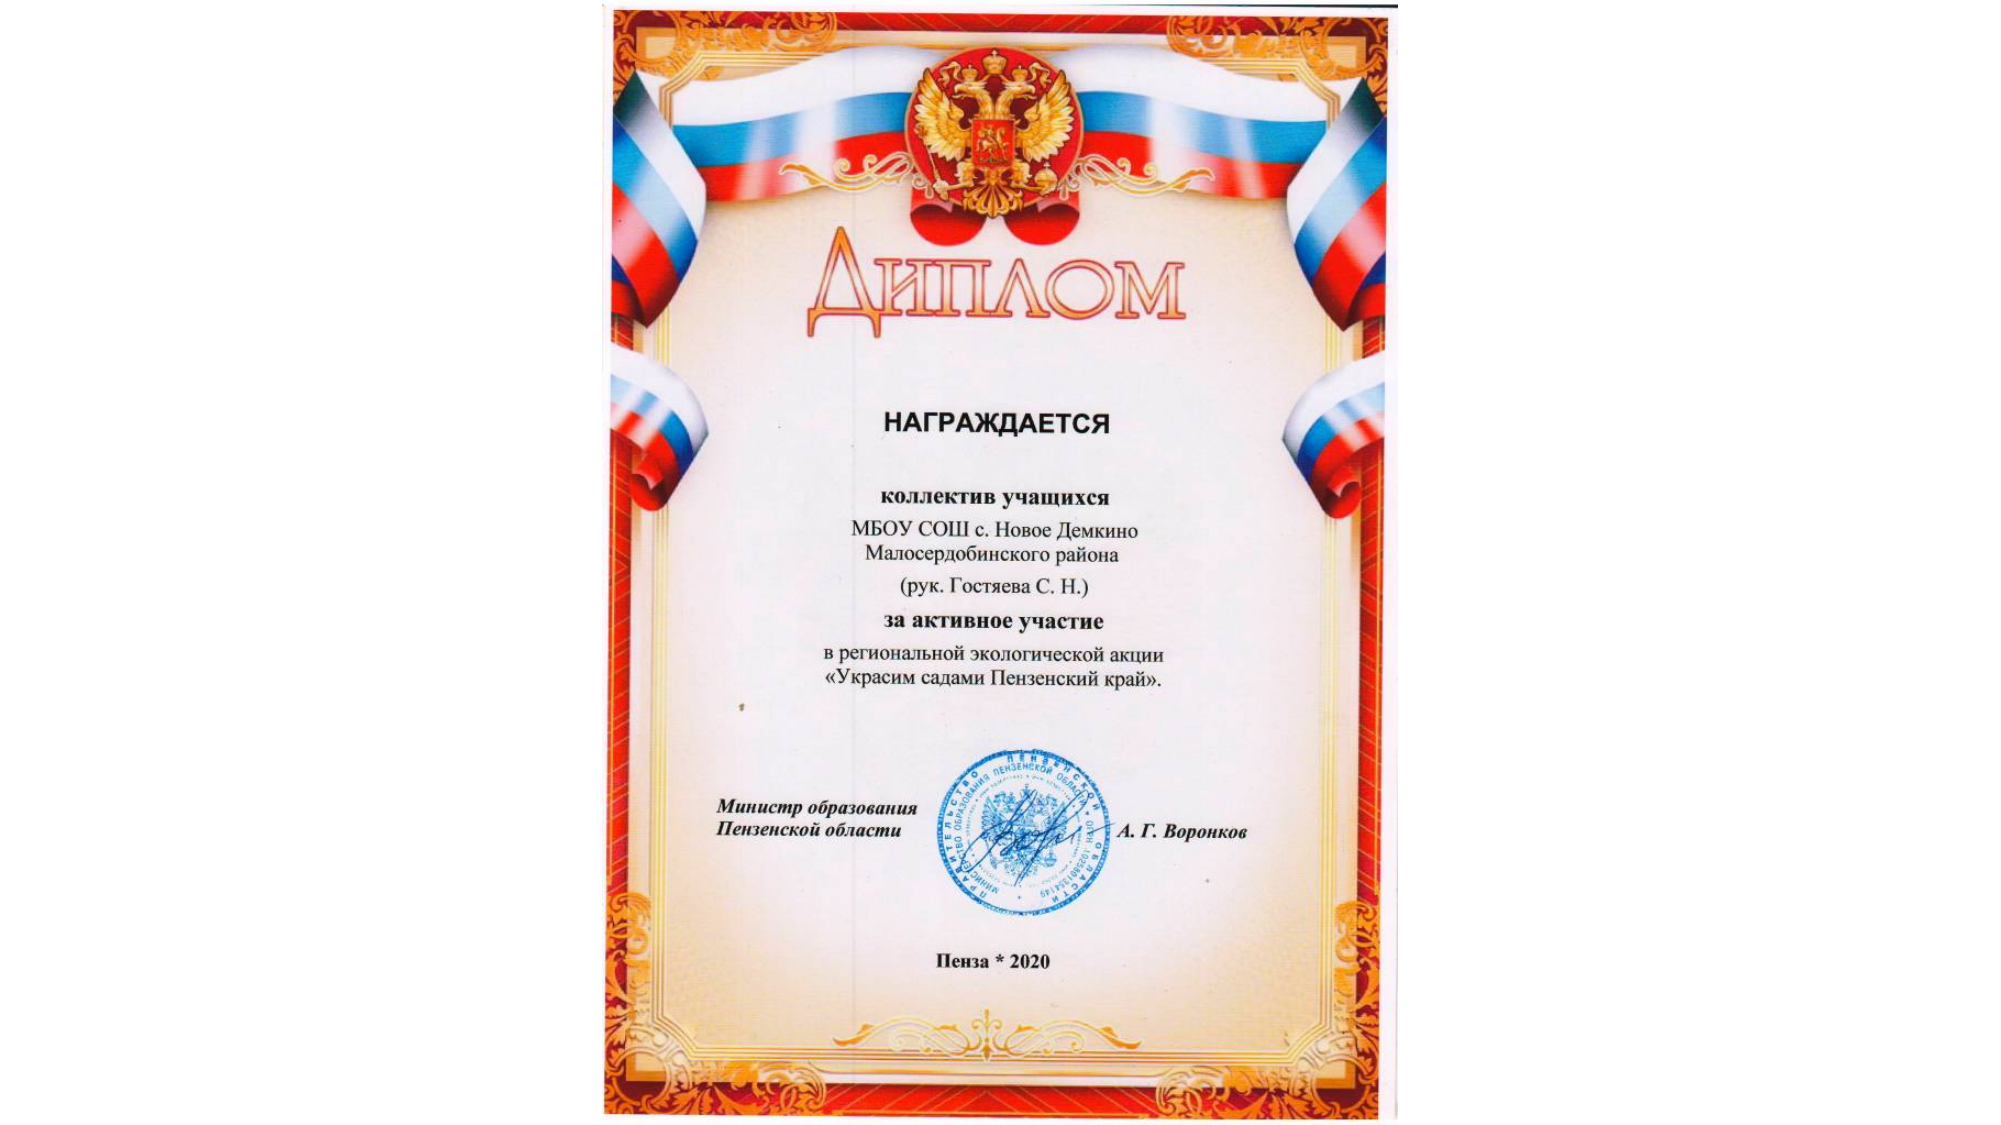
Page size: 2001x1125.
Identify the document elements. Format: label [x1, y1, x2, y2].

picture [602, 0, 1398, 1125]
